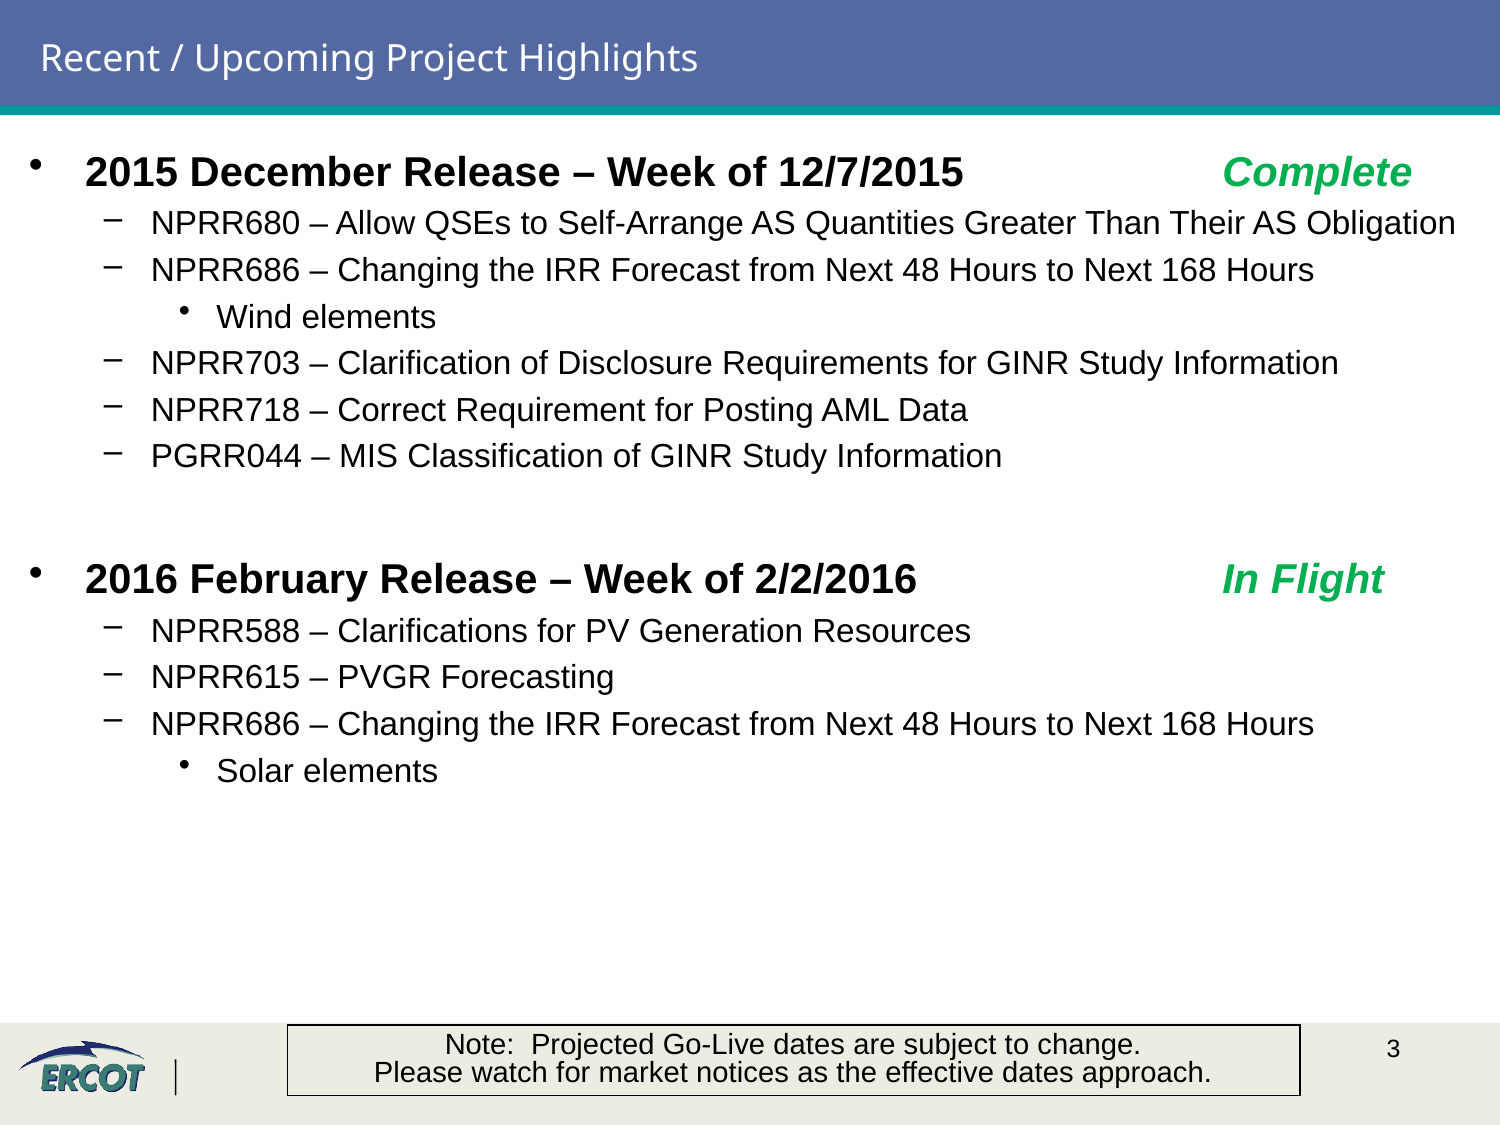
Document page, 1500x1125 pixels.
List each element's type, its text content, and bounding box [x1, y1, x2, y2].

title Recent / Upcoming Project Highlights [24, 0, 1175, 113]
picture [10, 1031, 151, 1111]
text_box Note: Projected Go-Live dates are subject to change. Please watch for market notices as the effective dates approach. [287, 1024, 1300, 1096]
list 2015 December Release – Week of 12/7/2015 Complete NPRR680 – Allow QSEs to Self-Arrange AS Quantities Greater Than Their AS Obligation NPRR686 – Changing the IRR Forecast from Next 48 Hours to Next 168 Hours Wind elements NPRR703 – Clarification of Disclosure Requirements for GINR Study Information NPRR718 – Correct Requirement for Posting AML Data PGRR044 – MIS Classification of GINR Study Information 2016 February Release – Week of 2/2/2016 In Flight NPRR588 – Clarifications for PV Generation Resources NPRR615 – PVGR Forecasting NPRR686 – Changing the IRR Forecast from Next 48 Hours to Next 168 Hours Solar elements [13, 137, 1489, 1000]
